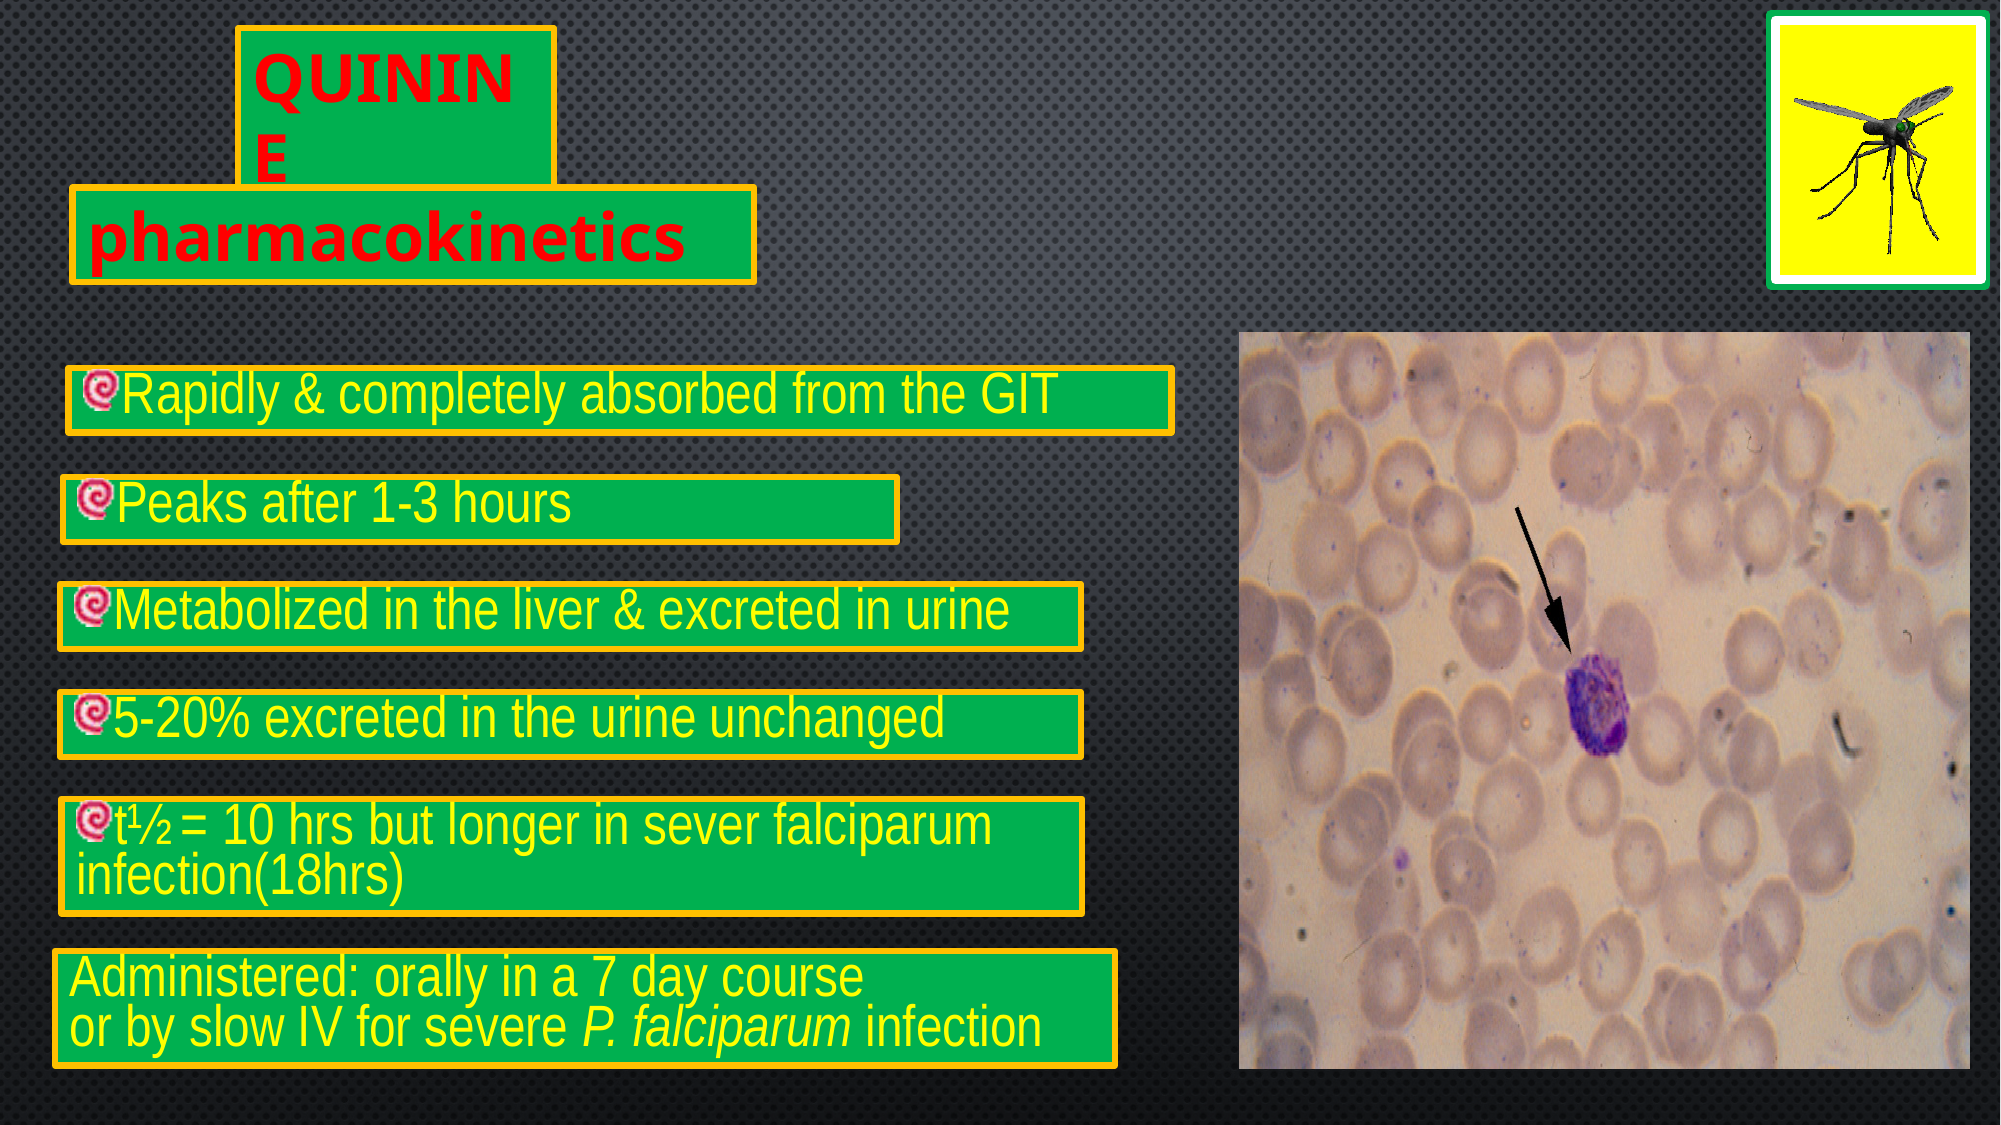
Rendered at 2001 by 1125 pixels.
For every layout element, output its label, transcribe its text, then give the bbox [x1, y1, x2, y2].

text_box Rapidly & completely absorbed from the GIT [68, 367, 1172, 433]
text_box pharmacokinetics [72, 187, 755, 283]
text_box t½ = 10 hrs but longer in sever falciparum infection(18hrs) [61, 798, 1083, 914]
text_box Administered: orally in a 7 day course or by slow IV for severe P. falciparum infection [54, 950, 1115, 1066]
picture [74, 693, 114, 735]
text_box QUININE [238, 28, 554, 187]
picture [77, 478, 117, 520]
text_box [1770, 13, 1987, 287]
picture [1779, 24, 1977, 275]
picture [74, 585, 114, 627]
picture [76, 800, 115, 842]
text_box 5-20% excreted in the urine unchanged [59, 692, 1081, 757]
text_box Peaks after 1-3 hours [62, 476, 897, 542]
picture [1239, 332, 1971, 1070]
picture [83, 369, 122, 411]
text_box Metabolized in the liver & excreted in urine [59, 583, 1081, 649]
